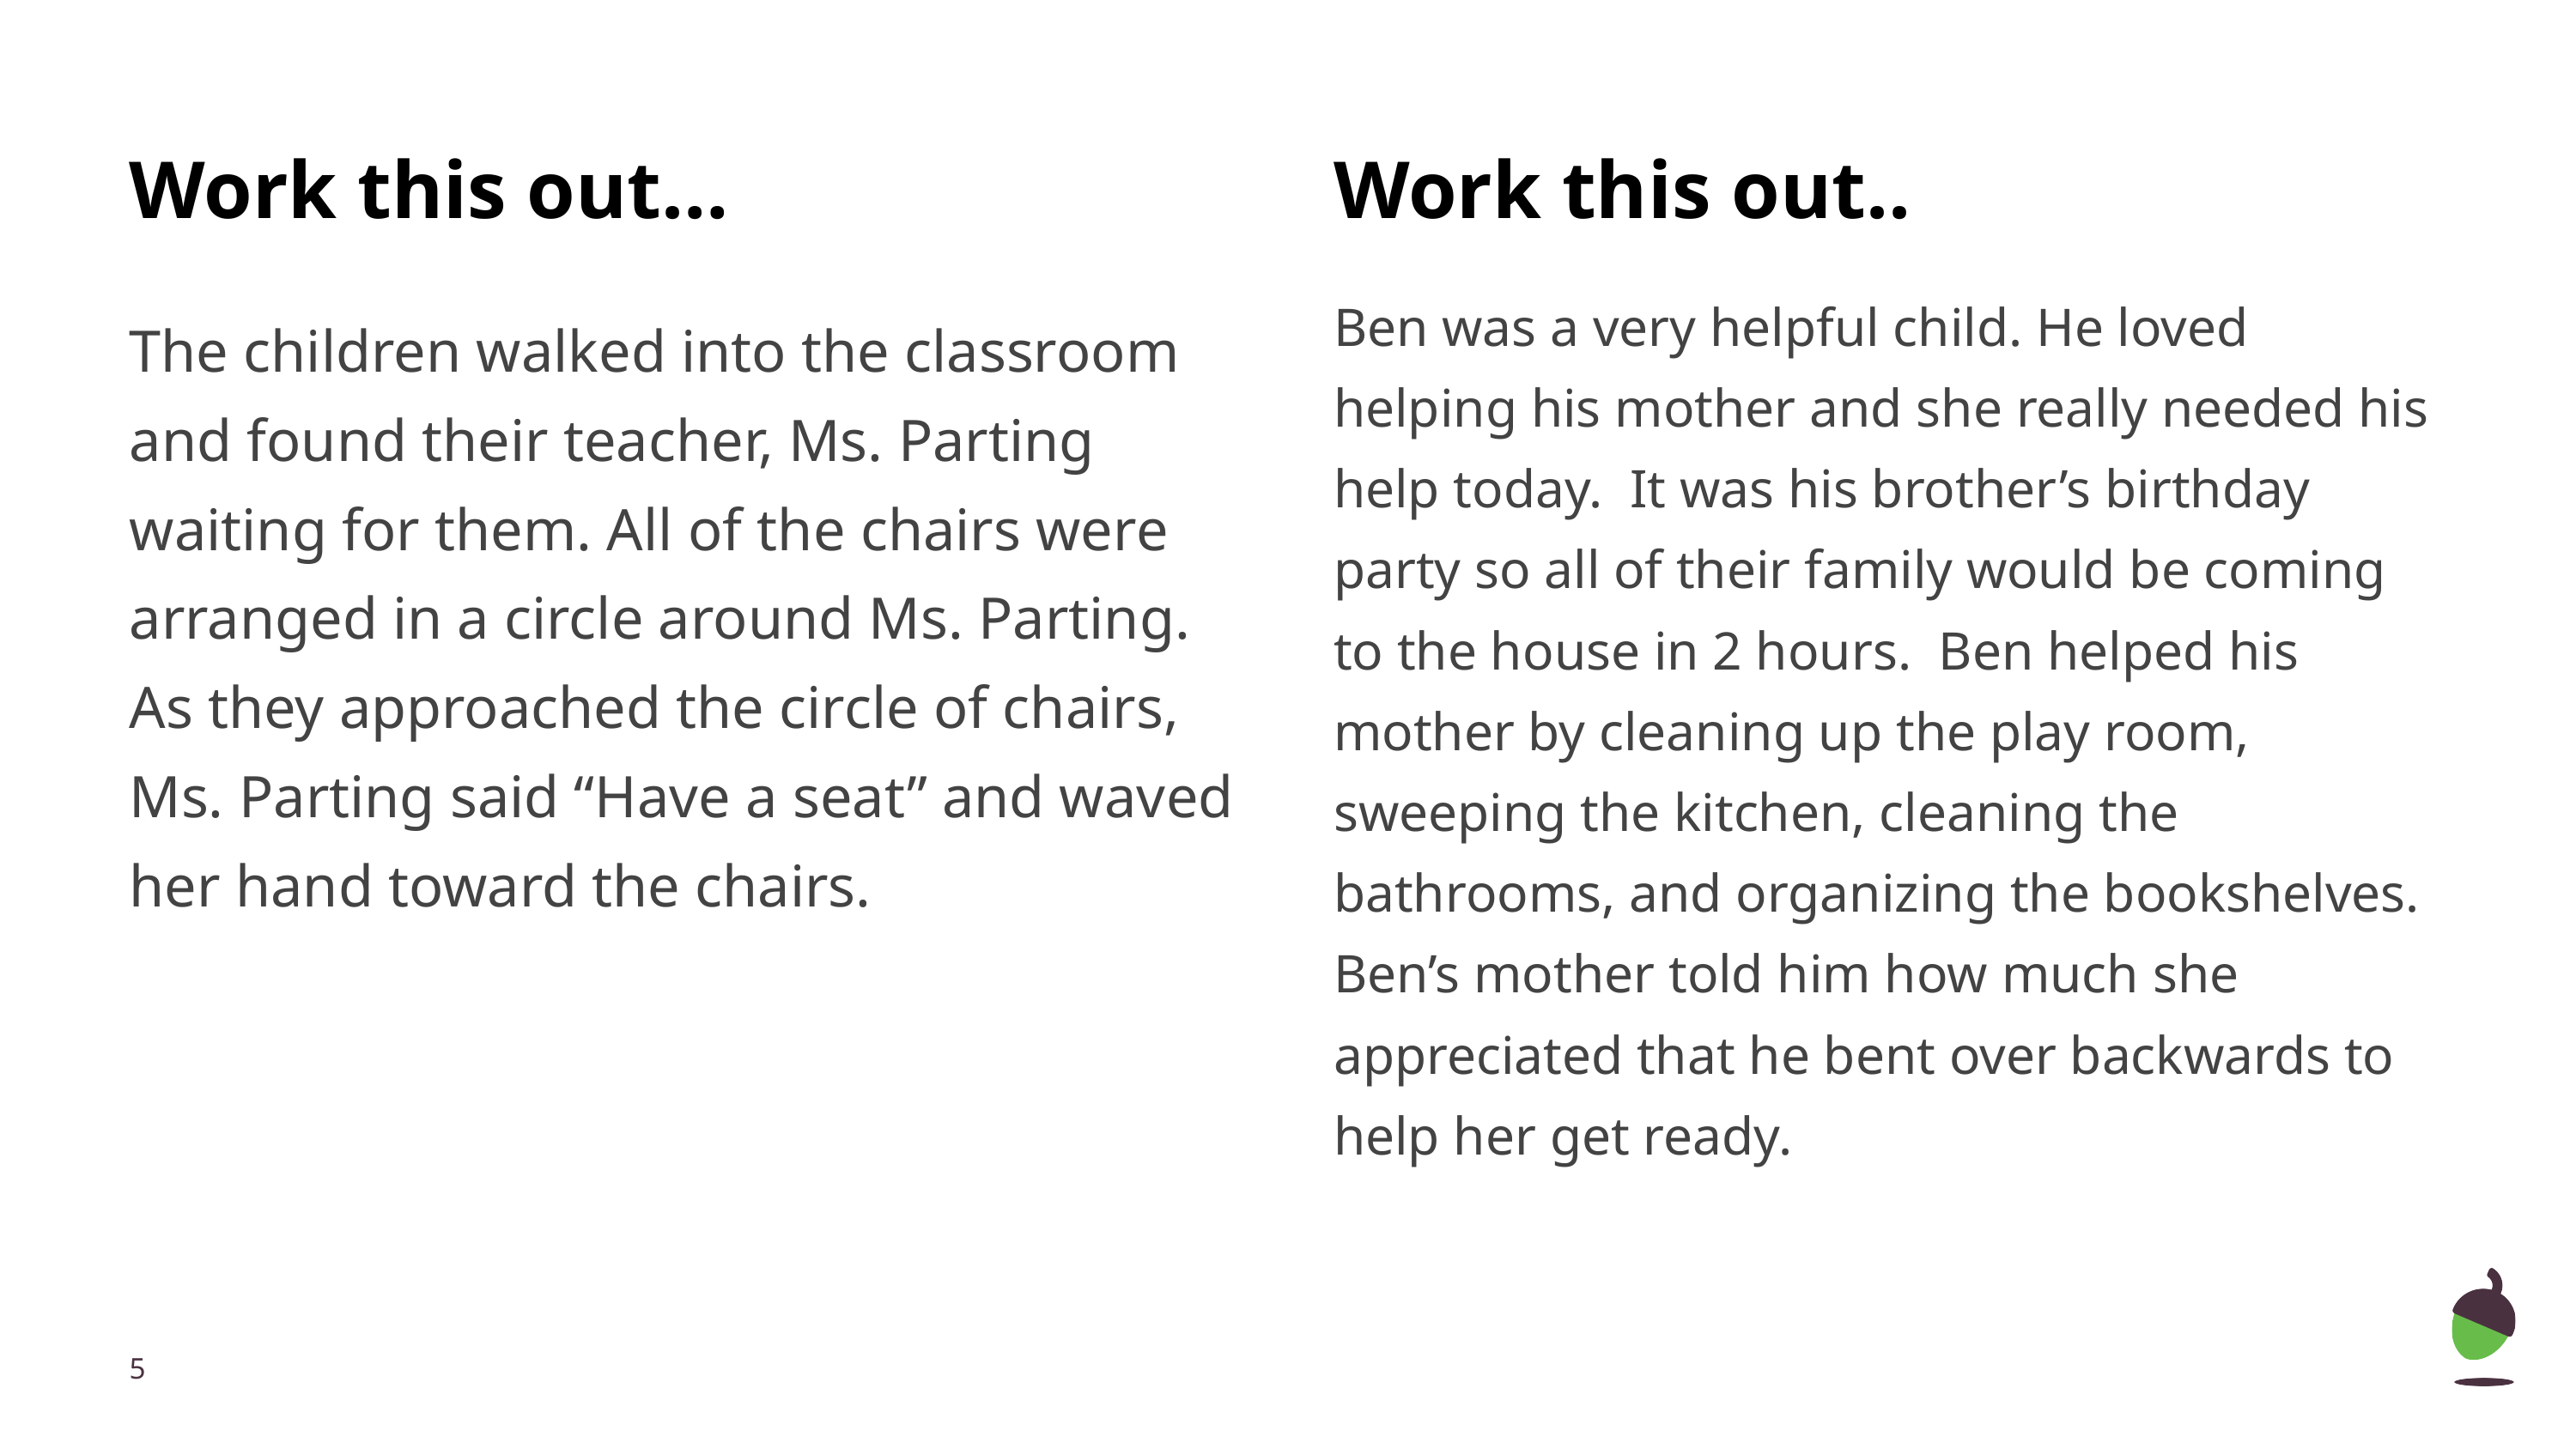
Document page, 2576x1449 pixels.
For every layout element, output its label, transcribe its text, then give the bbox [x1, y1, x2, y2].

picture [2451, 1268, 2516, 1386]
list Ben was a very helpful child. He loved helping his mother and she really needed his help today. It was his brother’s birthday party so all of their family would be coming to the house in 2 hours. Ben helped his mother by cleaning up the play room, sweeping the kitchen, cleaning the bathrooms, and organizing the bookshelves. Ben’s mother told him how much she appreciated that he bent over backwards to help her get ready. [1334, 276, 2447, 1245]
title Work this out.. [1334, 124, 2447, 254]
list The children walked into the classroom and found their teacher, Ms. Parting waiting for them. All of the chairs were arranged in a circle around Ms. Parting. As they approached the circle of chairs, Ms. Parting said “Have a seat” and waved her hand toward the chairs. [129, 294, 1242, 1245]
slide_number ‹#› [129, 1349, 332, 1401]
title Work this out… [129, 124, 1242, 294]
